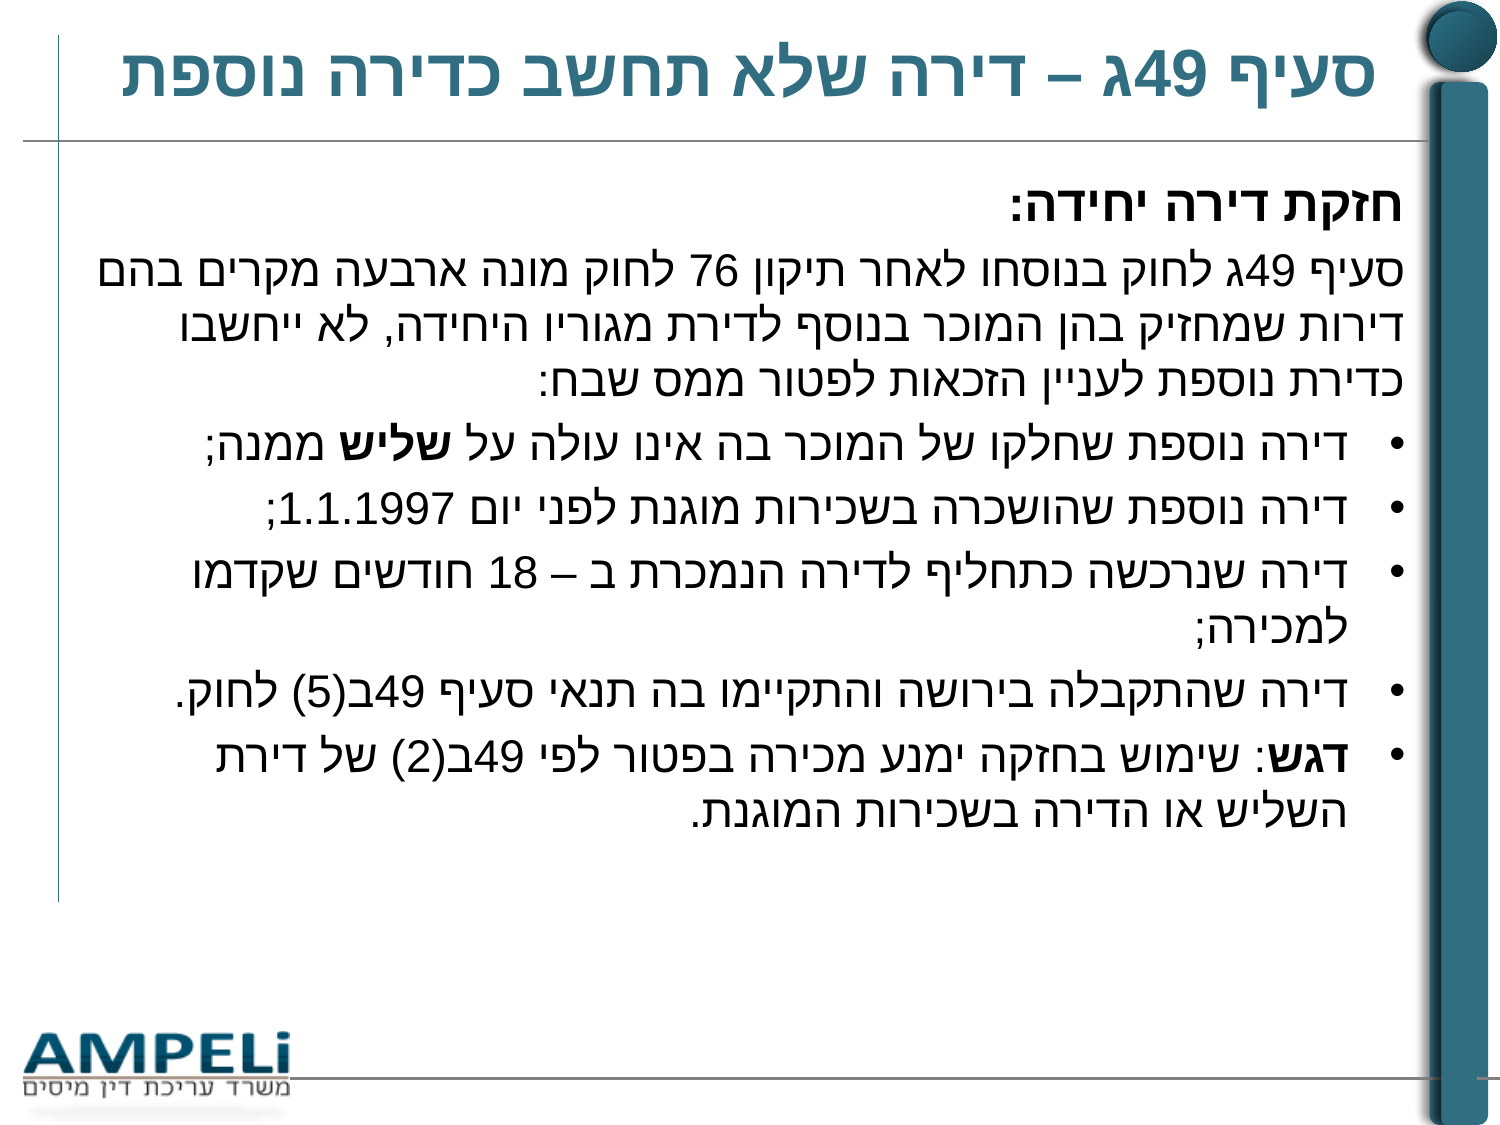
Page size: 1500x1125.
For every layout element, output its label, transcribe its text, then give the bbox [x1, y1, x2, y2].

picture [23, 1031, 290, 1125]
title סעיף 49ג – דירה שלא תחשב כדירה נוספת [75, 0, 1425, 141]
list חזקת דירה יחידה: סעיף 49ג לחוק בנוסחו לאחר תיקון 76 לחוק מונה ארבעה מקרים בהם דירות שמחזיק בהן המוכר בנוסף לדירת מגוריו היחידה, לא ייחשבו כדירת נוספת לעניין הזכאות לפטור ממס שבח: דירה נוספת שחלקו של המוכר בה אינו עולה על שליש ממנה; דירה נוספת שהושכרה בשכירות מוגנת לפני יום 1.1.1997; דירה שנרכשה כתחליף לדירה הנמכרת ב – 18 חודשים שקדמו למכירה; דירה שהתקבלה בירושה והתקיימו בה תנאי סעיף 49ב(5) לחוק. דגש: שימוש בחזקה ימנע מכירה בפטור לפי 49ב(2) של דירת השליש או הדירה בשכירות המוגנת. [70, 164, 1421, 985]
